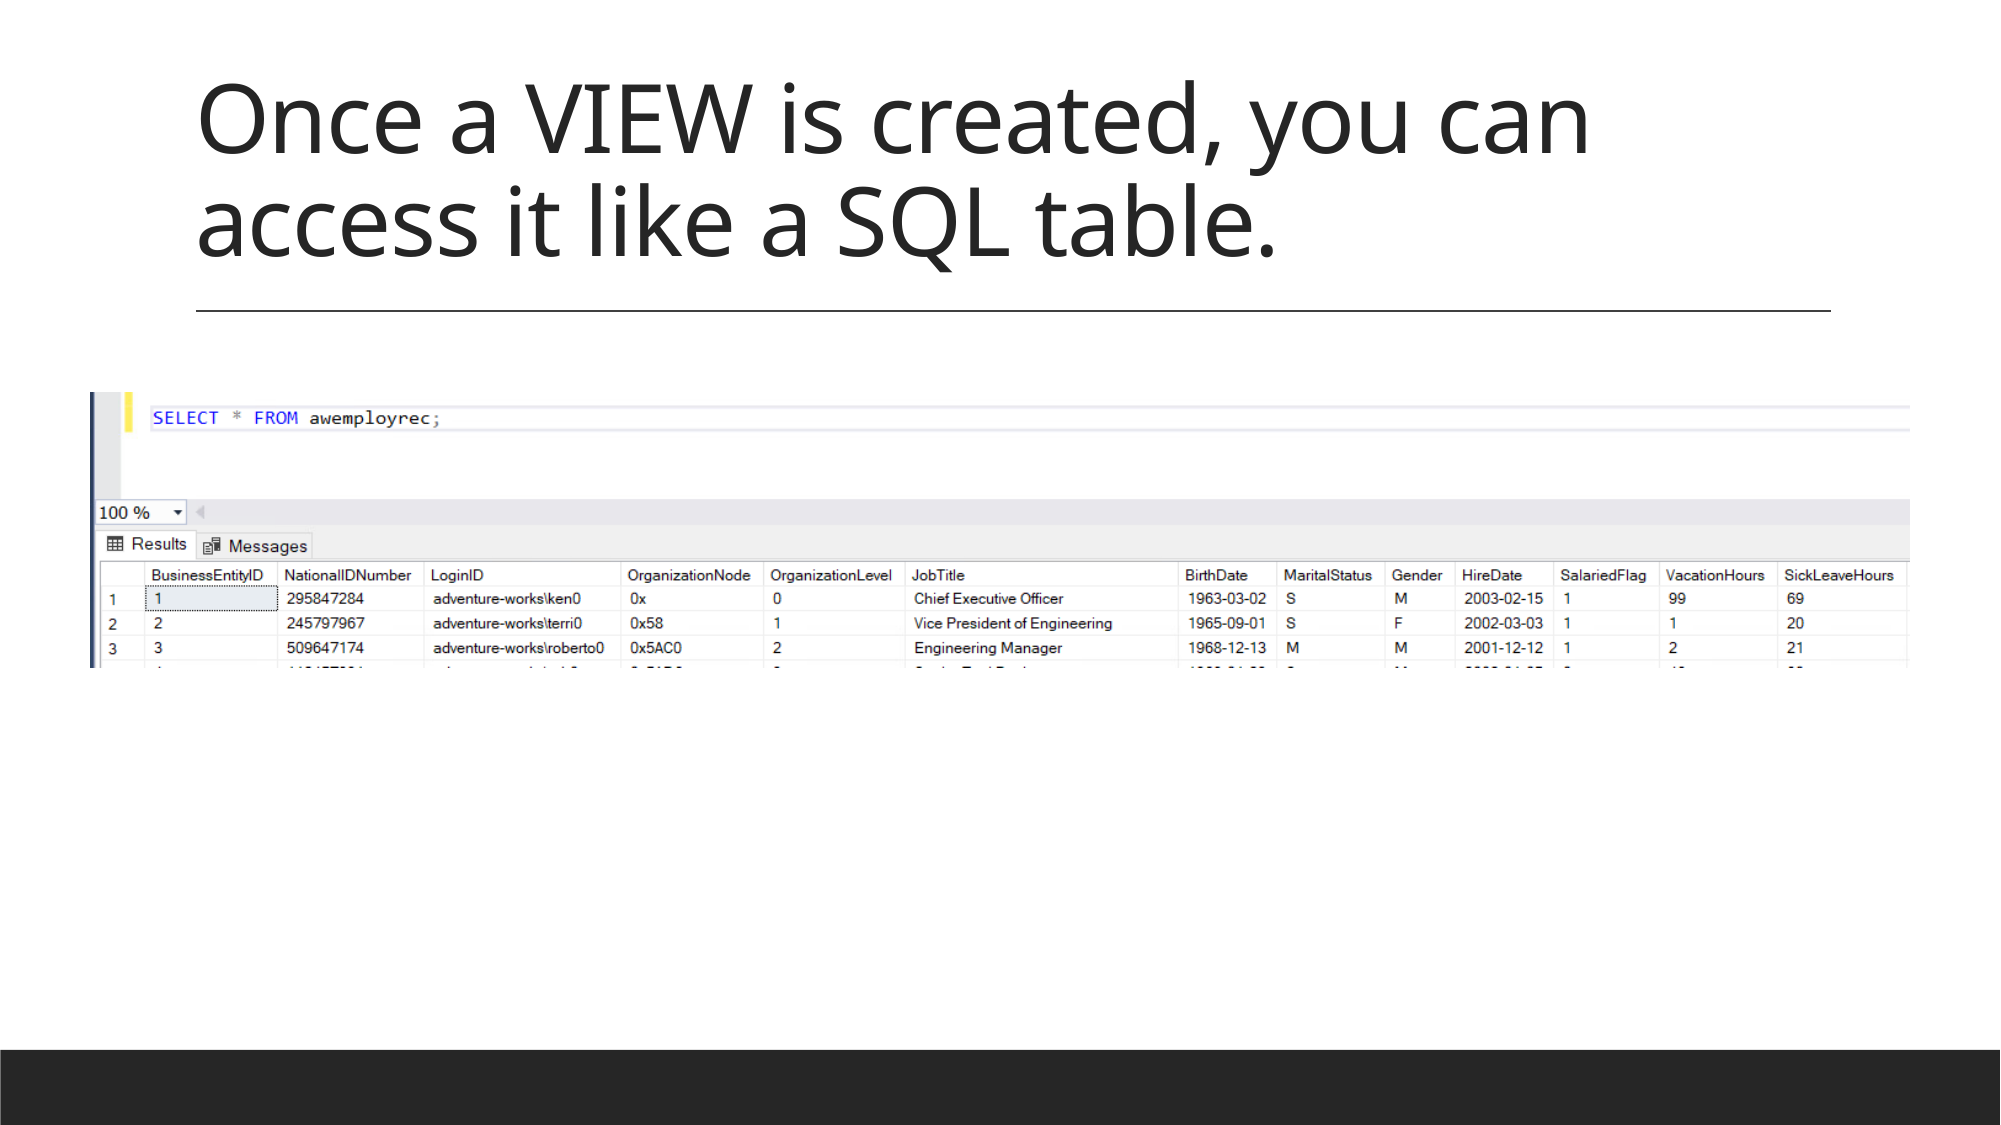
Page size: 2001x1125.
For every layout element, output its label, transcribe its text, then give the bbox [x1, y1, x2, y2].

title Once a VIEW is created, you can access it like a SQL table. [180, 47, 1830, 285]
picture [89, 391, 1911, 669]
